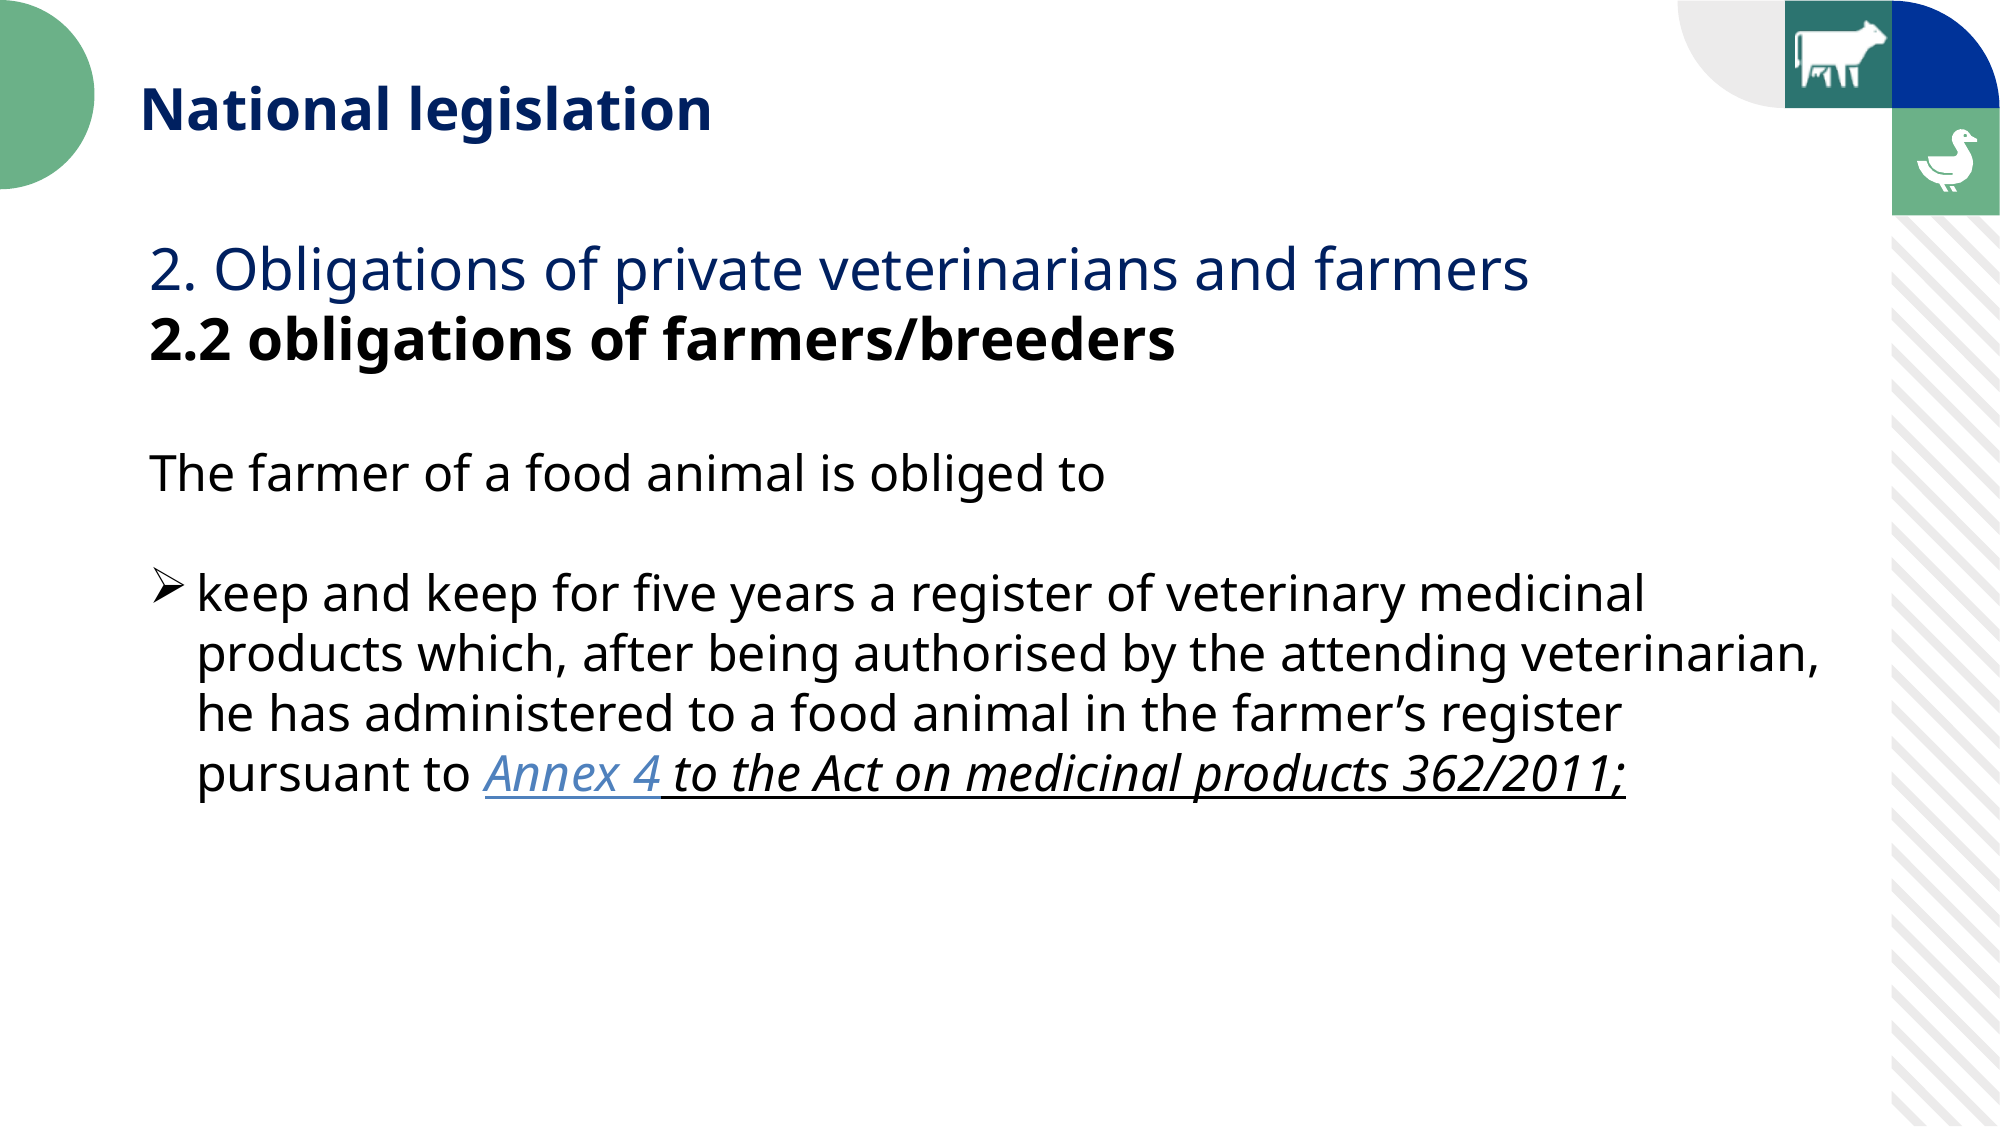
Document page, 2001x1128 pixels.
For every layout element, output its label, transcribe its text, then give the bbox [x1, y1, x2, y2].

list National legislation [125, 51, 1678, 130]
picture [1795, 20, 1888, 88]
text_box 2. Obligations of private veterinarians and farmers 2.2 obligations of farmers/breeders The farmer of a food animal is obliged to keep and keep for five years a register of veterinary medicinal products which, after being authorised by the attending veterinarian, he has administered to a food animal in the farmer’s register pursuant to Annex 4 to the Act on medicinal products 362/2011; [134, 210, 1847, 1017]
